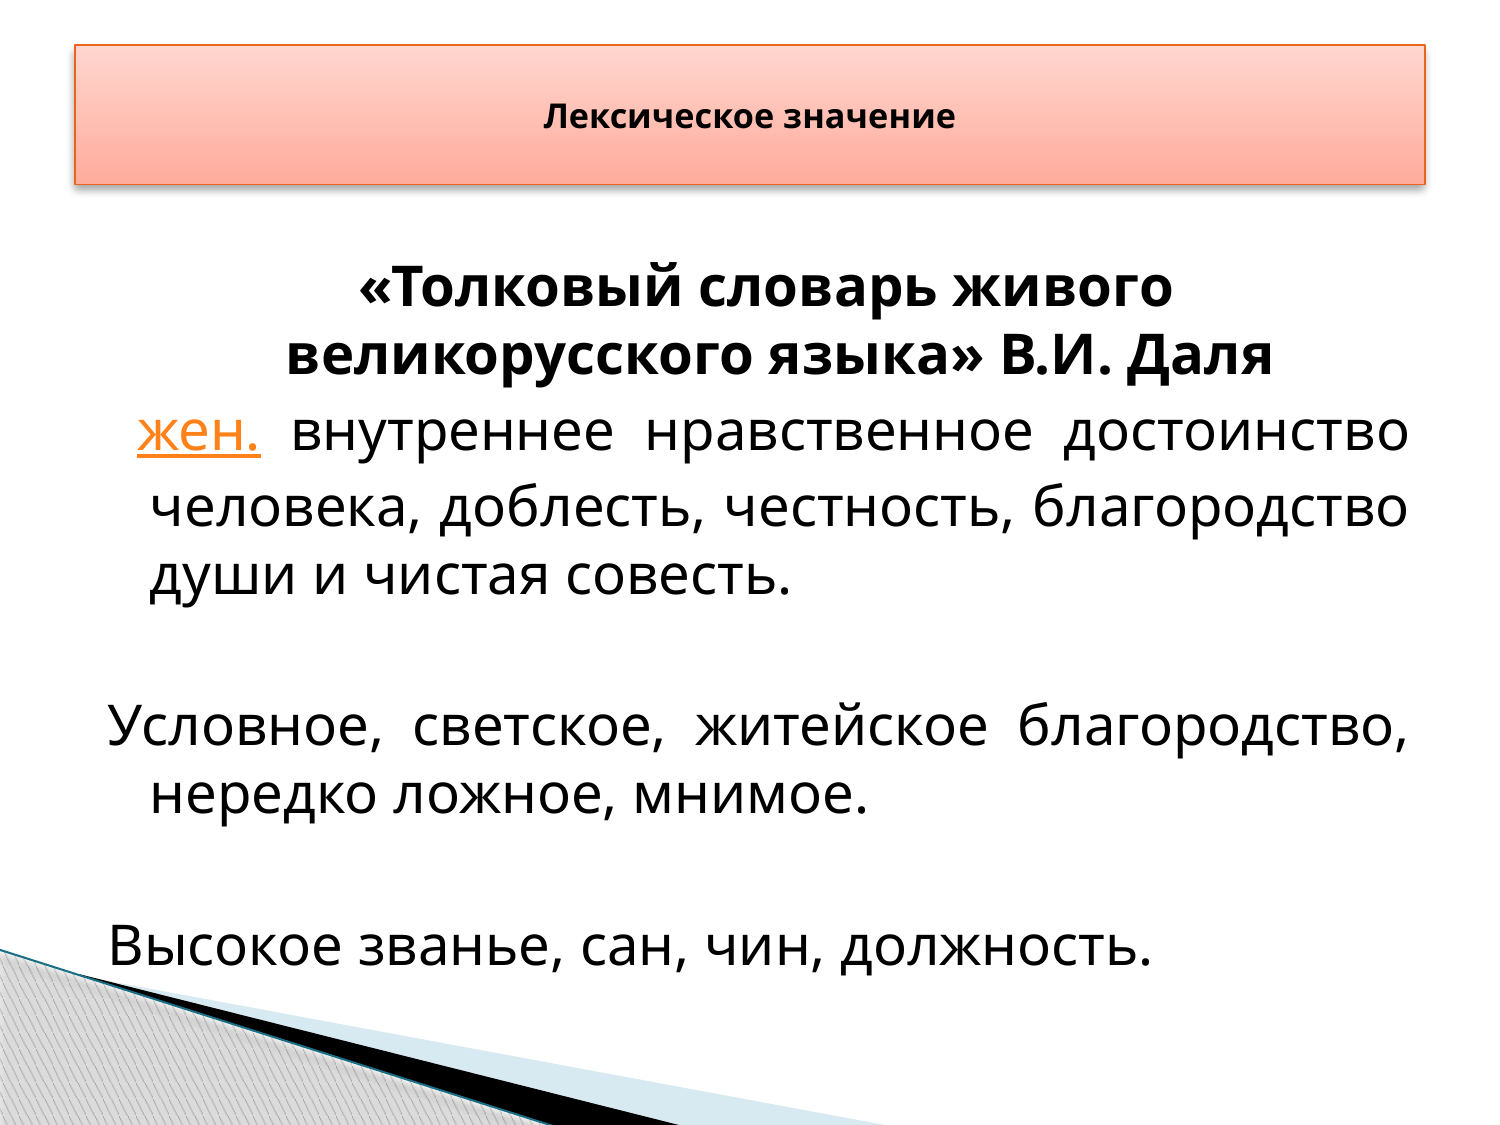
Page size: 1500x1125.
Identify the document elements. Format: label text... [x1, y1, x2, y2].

title Лексическое значение [74, 44, 1426, 185]
list «Толковый словарь живого великорусского языка» В.И. Даля жен. внутреннее нравственное достоинство человека, доблесть, честность, благородство души и чистая совесть. Условное, светское, житейское благородство, нередко ложное, мнимое. Высокое званье, сан, чин, должность. [75, 243, 1425, 986]
